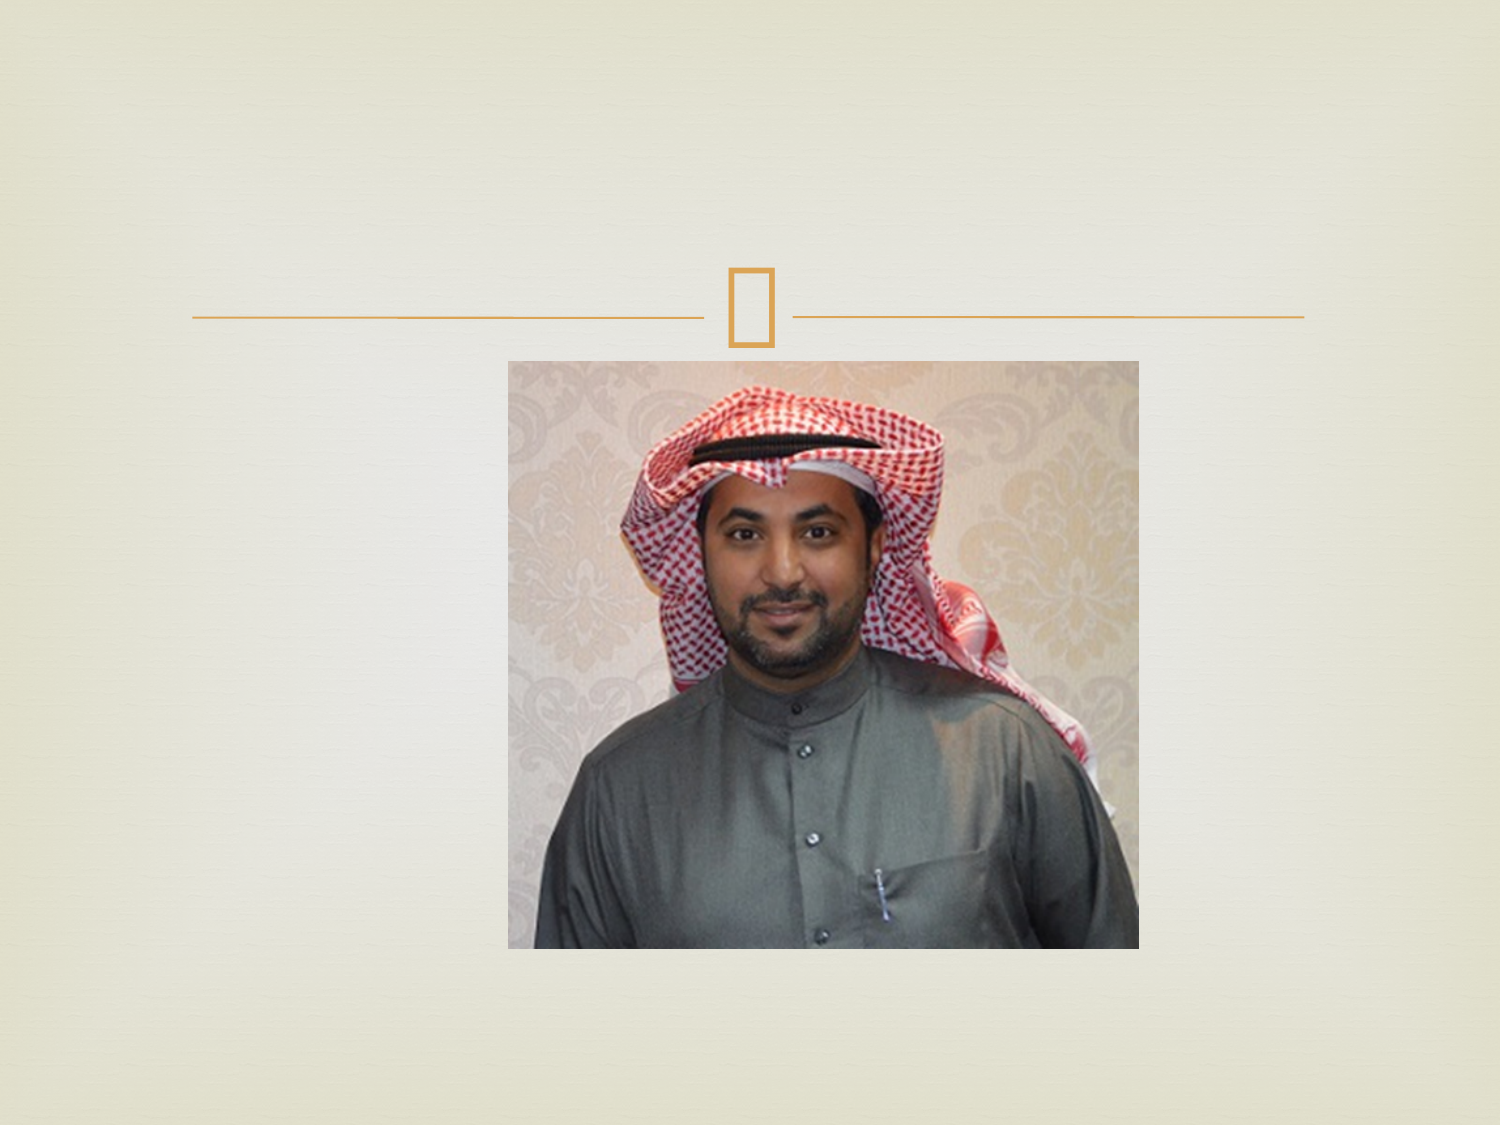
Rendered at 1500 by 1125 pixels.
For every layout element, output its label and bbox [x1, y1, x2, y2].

picture [507, 361, 1140, 950]
